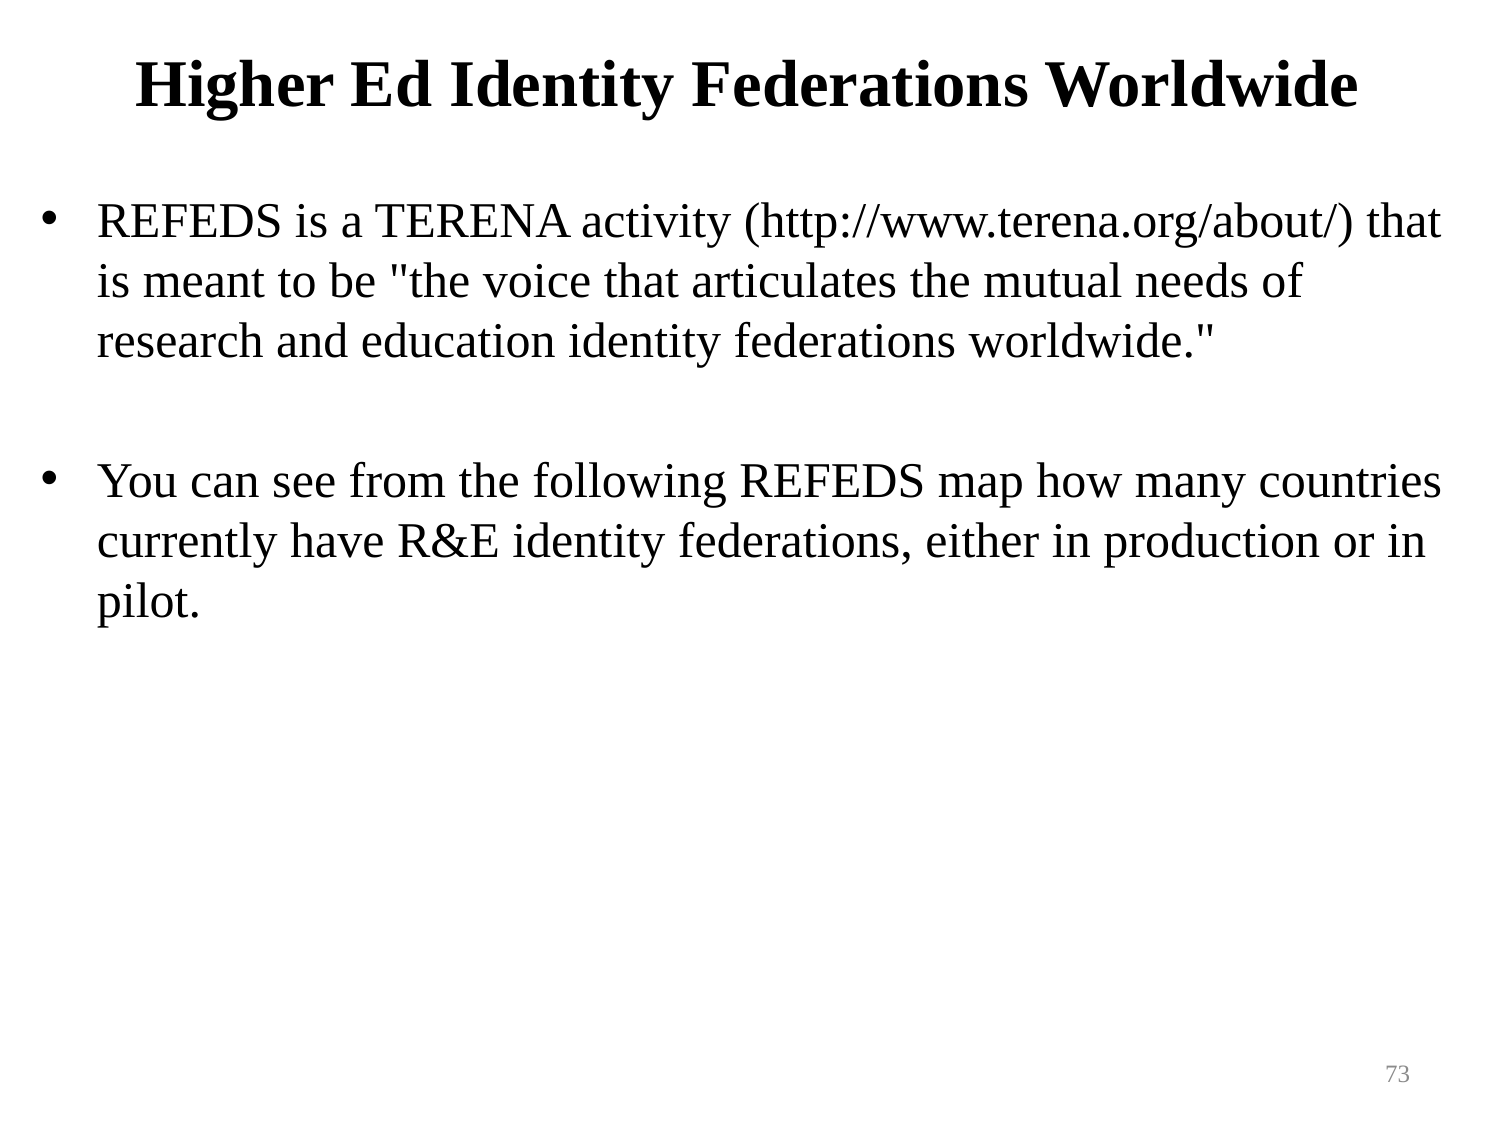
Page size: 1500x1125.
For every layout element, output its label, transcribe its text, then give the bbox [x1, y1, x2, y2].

list REFEDS is a TERENA activity (http://www.terena.org/about/) that is meant to be "the voice that articulates the mutual needs of research and education identity federations worldwide." You can see from the following REFEDS map how many countries currently have R&E identity federations, either in production or in pilot. [25, 179, 1471, 1098]
title Higher Ed Identity Federations Worldwide [25, 28, 1471, 132]
slide_number 73 [1074, 1042, 1425, 1103]
